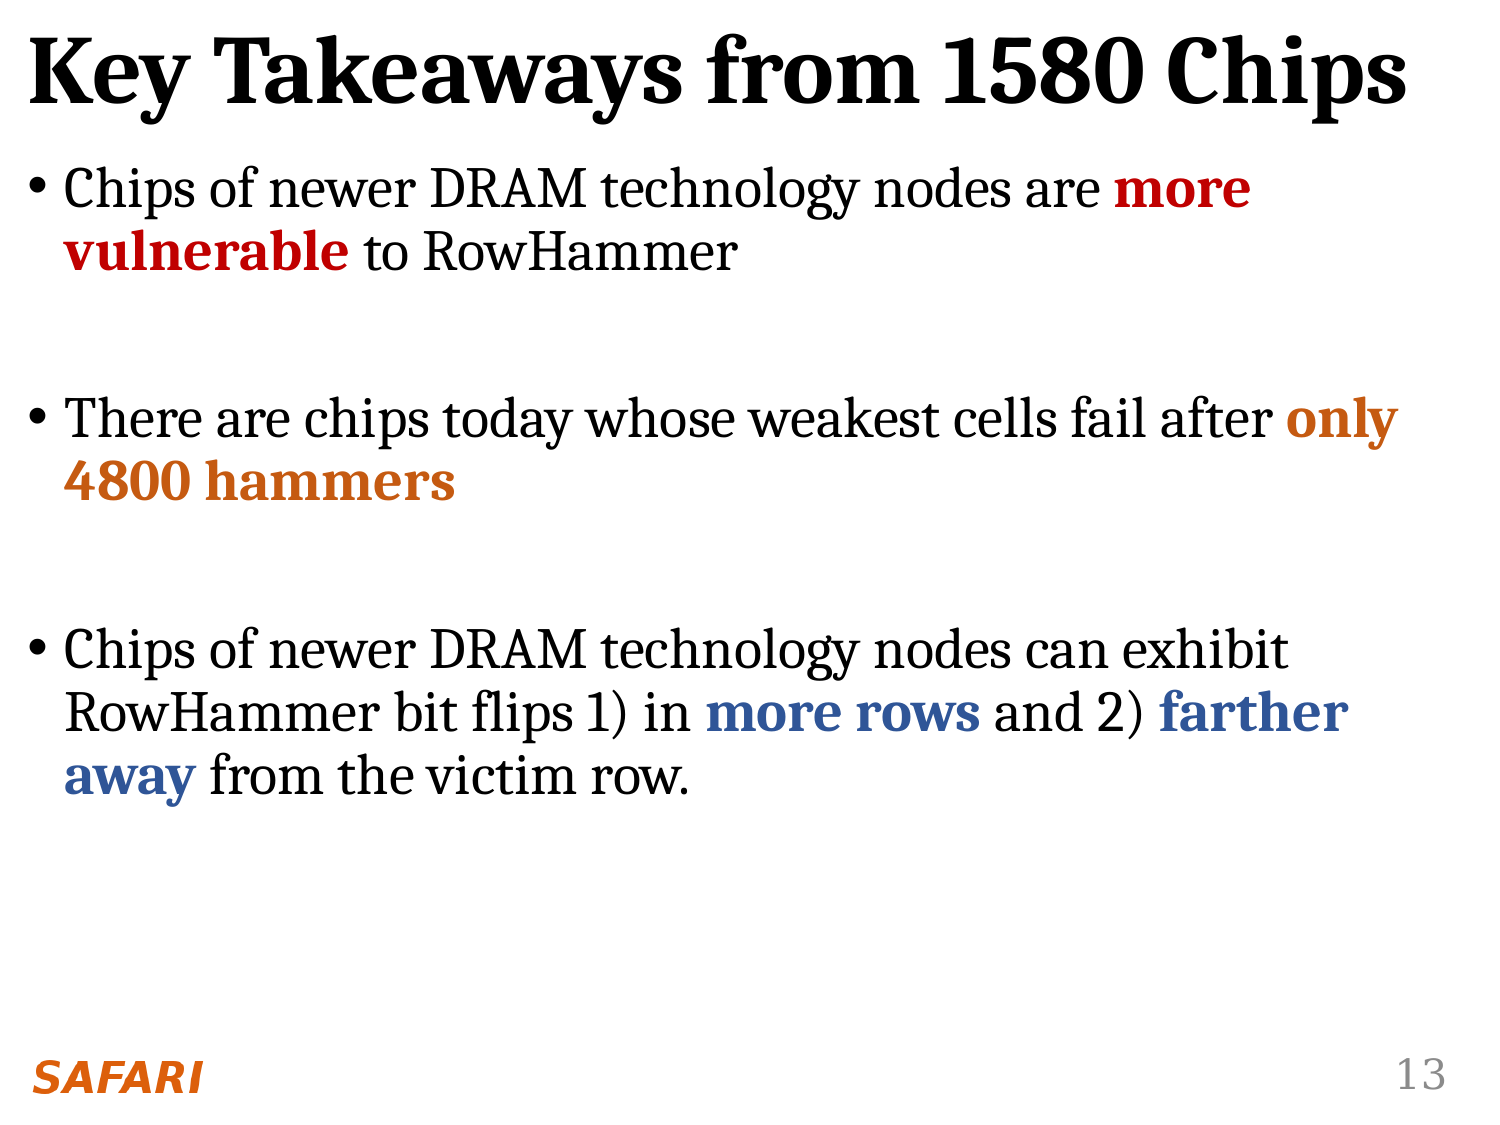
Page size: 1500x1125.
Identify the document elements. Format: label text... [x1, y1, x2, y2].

title Key Takeaways from 1580 Chips [12, 12, 1487, 134]
list Chips of newer DRAM technology nodes are more vulnerable to RowHammer There are chips today whose weakest cells fail after only 4800 hammers Chips of newer DRAM technology nodes can exhibit RowHammer bit flips 1) in more rows and 2) farther away from the victim row. [12, 149, 1470, 1022]
picture [31, 1051, 209, 1104]
